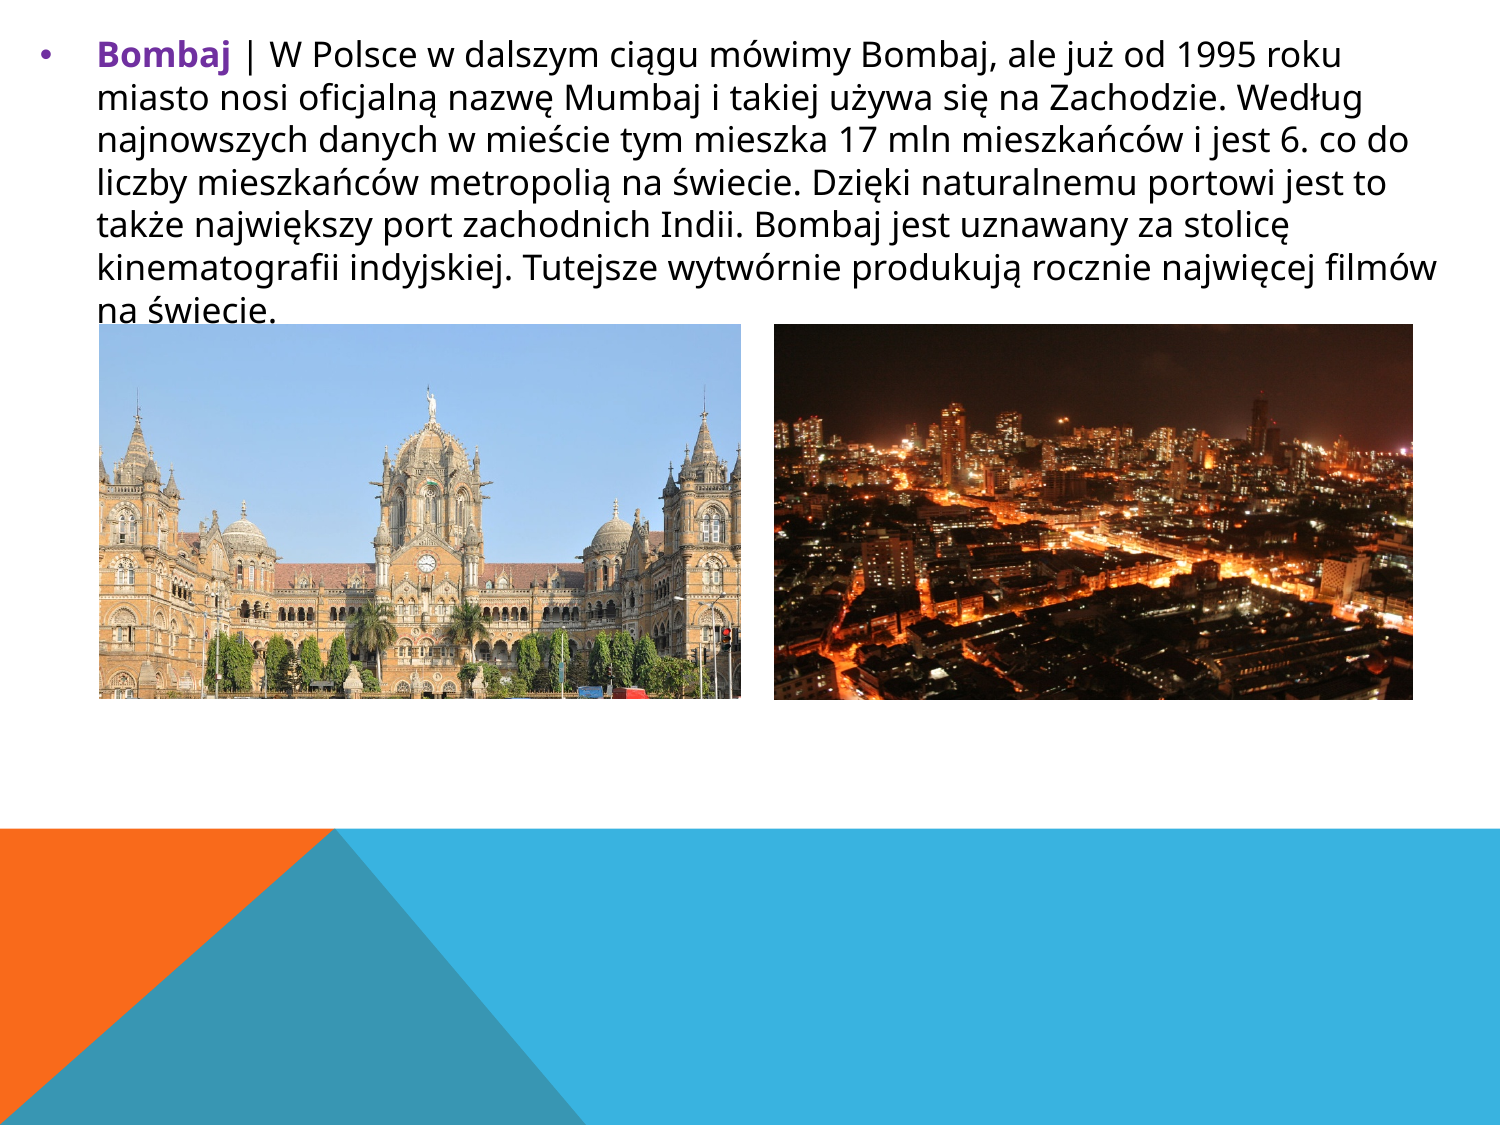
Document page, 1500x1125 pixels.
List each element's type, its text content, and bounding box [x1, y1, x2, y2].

picture [99, 324, 741, 699]
list Bombaj | W Polsce w dalszym ciągu mówimy Bombaj, ale już od 1995 roku miasto nosi oficjalną nazwę Mumbaj i takiej używa się na Zachodzie. Według najnowszych danych w mieście tym mieszka 17 mln mieszkańców i jest 6. co do liczby mieszkańców metropolią na świecie. Dzięki naturalnemu portowi jest to także największy port zachodnich Indii. Bombaj jest uznawany za stolicę kinematografii indyjskiej. Tutejsze wytwórnie produkują rocznie najwięcej filmów na świecie. [24, 24, 1463, 801]
picture [774, 324, 1413, 701]
